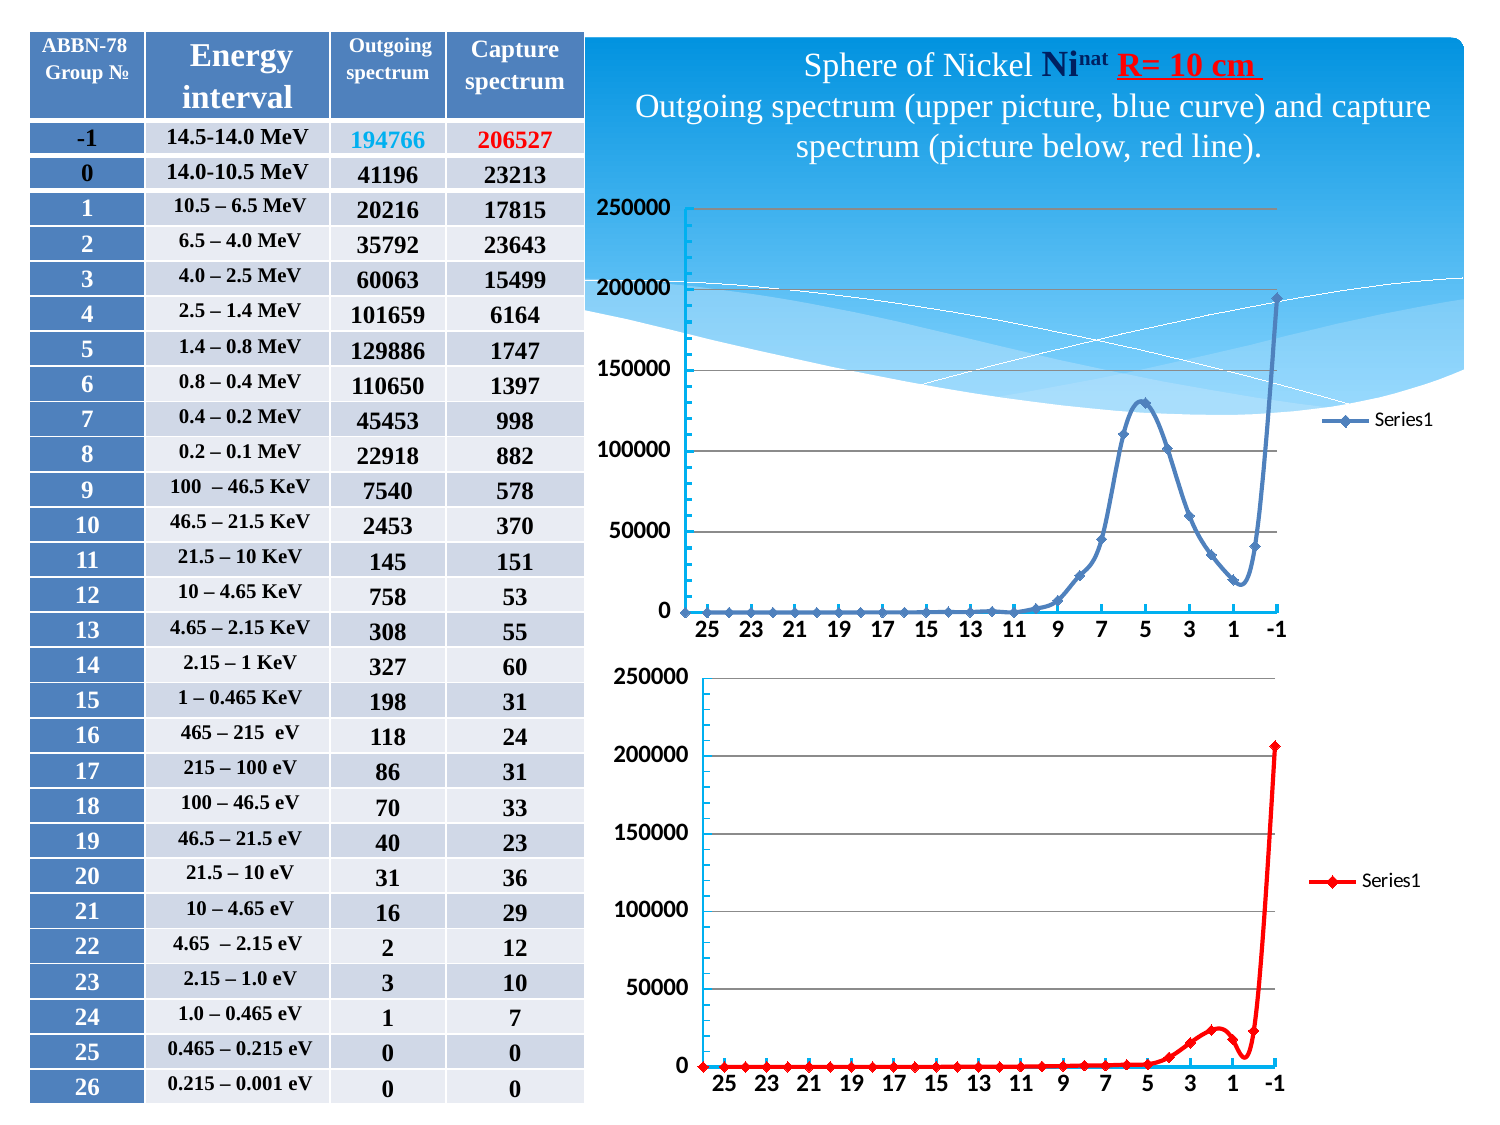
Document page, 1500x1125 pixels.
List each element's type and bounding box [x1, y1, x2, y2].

table_cell [447, 894, 584, 928]
table_cell [146, 508, 329, 541]
table_cell [331, 367, 445, 401]
table_cell [447, 543, 584, 576]
table_cell [146, 929, 329, 963]
table_cell [447, 332, 584, 365]
table_cell [447, 578, 584, 611]
table_cell [146, 578, 329, 611]
table_cell [146, 262, 329, 295]
table_cell [30, 158, 144, 188]
table_cell [146, 227, 329, 260]
table_cell [146, 964, 329, 998]
table_header [331, 32, 445, 118]
table_cell [146, 1000, 329, 1033]
table_cell [30, 789, 144, 822]
table_cell [30, 683, 144, 717]
table_cell [447, 648, 584, 682]
table_cell [331, 648, 445, 682]
table_cell [447, 473, 584, 506]
table_cell [447, 1000, 584, 1033]
table_cell [30, 719, 144, 752]
table_cell [30, 297, 144, 330]
table_cell [447, 367, 584, 401]
table_cell [30, 402, 144, 436]
table_cell [331, 123, 445, 153]
table_cell [331, 824, 445, 857]
chart [596, 656, 1442, 1108]
table_cell [331, 473, 445, 506]
table_cell [447, 227, 584, 260]
table_cell [30, 1000, 144, 1033]
table_cell [146, 367, 329, 401]
table_cell [146, 894, 329, 928]
table_cell [447, 1070, 584, 1103]
table_cell [146, 859, 329, 892]
table_cell [447, 508, 584, 541]
table_cell [30, 332, 144, 365]
table_cell [331, 193, 445, 225]
table_cell [331, 964, 445, 998]
table_cell [447, 929, 584, 963]
table_cell [146, 437, 329, 471]
table_cell [1456, 206, 1460, 245]
table_cell [146, 1070, 329, 1103]
table_cell [447, 123, 584, 153]
table_cell [30, 894, 144, 928]
table_cell [146, 297, 329, 330]
table_header [146, 32, 329, 118]
table_cell [146, 824, 329, 857]
table_cell [146, 754, 329, 787]
table_cell [331, 578, 445, 611]
table_cell [447, 297, 584, 330]
table_cell [30, 648, 144, 682]
table_cell [30, 123, 144, 153]
table_cell [447, 1035, 584, 1068]
table_cell [146, 123, 329, 153]
table_cell [30, 824, 144, 857]
table_cell [30, 473, 144, 506]
table_cell [146, 1035, 329, 1068]
table_header [447, 32, 584, 118]
table_cell [146, 648, 329, 682]
table_cell [447, 613, 584, 646]
table_cell [447, 754, 584, 787]
table_cell [146, 332, 329, 365]
table_cell [30, 543, 144, 576]
table_cell [447, 437, 584, 471]
table_cell [447, 402, 584, 436]
table_cell [331, 227, 445, 260]
table_cell [447, 683, 584, 717]
table_cell [30, 929, 144, 963]
table_cell [30, 1070, 144, 1103]
table_cell [331, 508, 445, 541]
table_cell [331, 158, 445, 188]
table_cell [447, 719, 584, 752]
table_cell [331, 613, 445, 646]
table_cell [146, 719, 329, 752]
table_cell [331, 543, 445, 576]
table_cell [30, 367, 144, 401]
table_cell [587, 211, 591, 228]
table_cell [331, 683, 445, 717]
table_cell [447, 824, 584, 857]
table_cell [331, 402, 445, 436]
table_cell [447, 964, 584, 998]
table_cell [30, 1035, 144, 1068]
table_cell [331, 894, 445, 928]
table_cell [447, 158, 584, 188]
table_cell [447, 193, 584, 225]
table_cell [331, 332, 445, 365]
table_cell [30, 508, 144, 541]
table_header [30, 32, 144, 118]
table_cell [30, 964, 144, 998]
table_cell [30, 227, 144, 260]
table_cell [447, 262, 584, 295]
table_cell [331, 1070, 445, 1103]
table_cell [30, 859, 144, 892]
table_cell [146, 158, 329, 188]
table_cell [146, 613, 329, 646]
table_cell [30, 578, 144, 611]
table_cell [146, 193, 329, 225]
table_cell [30, 613, 144, 646]
table_cell [30, 437, 144, 471]
title [596, 30, 1471, 173]
table_cell [146, 789, 329, 822]
table_cell [447, 789, 584, 822]
table_cell [146, 683, 329, 717]
table_cell [30, 754, 144, 787]
table_cell [331, 929, 445, 963]
table_cell [146, 543, 329, 576]
table_cell [331, 297, 445, 330]
table_cell [331, 1035, 445, 1068]
table_cell [331, 789, 445, 822]
table_cell [331, 1000, 445, 1033]
table_cell [146, 402, 329, 436]
table_cell [331, 754, 445, 787]
table_cell [146, 473, 329, 506]
table_cell [331, 437, 445, 471]
table_cell [447, 859, 584, 892]
table_cell [30, 262, 144, 295]
table_cell [331, 262, 445, 295]
table_cell [331, 719, 445, 752]
table_cell [331, 859, 445, 892]
chart [596, 195, 1453, 647]
table_cell [30, 193, 144, 225]
